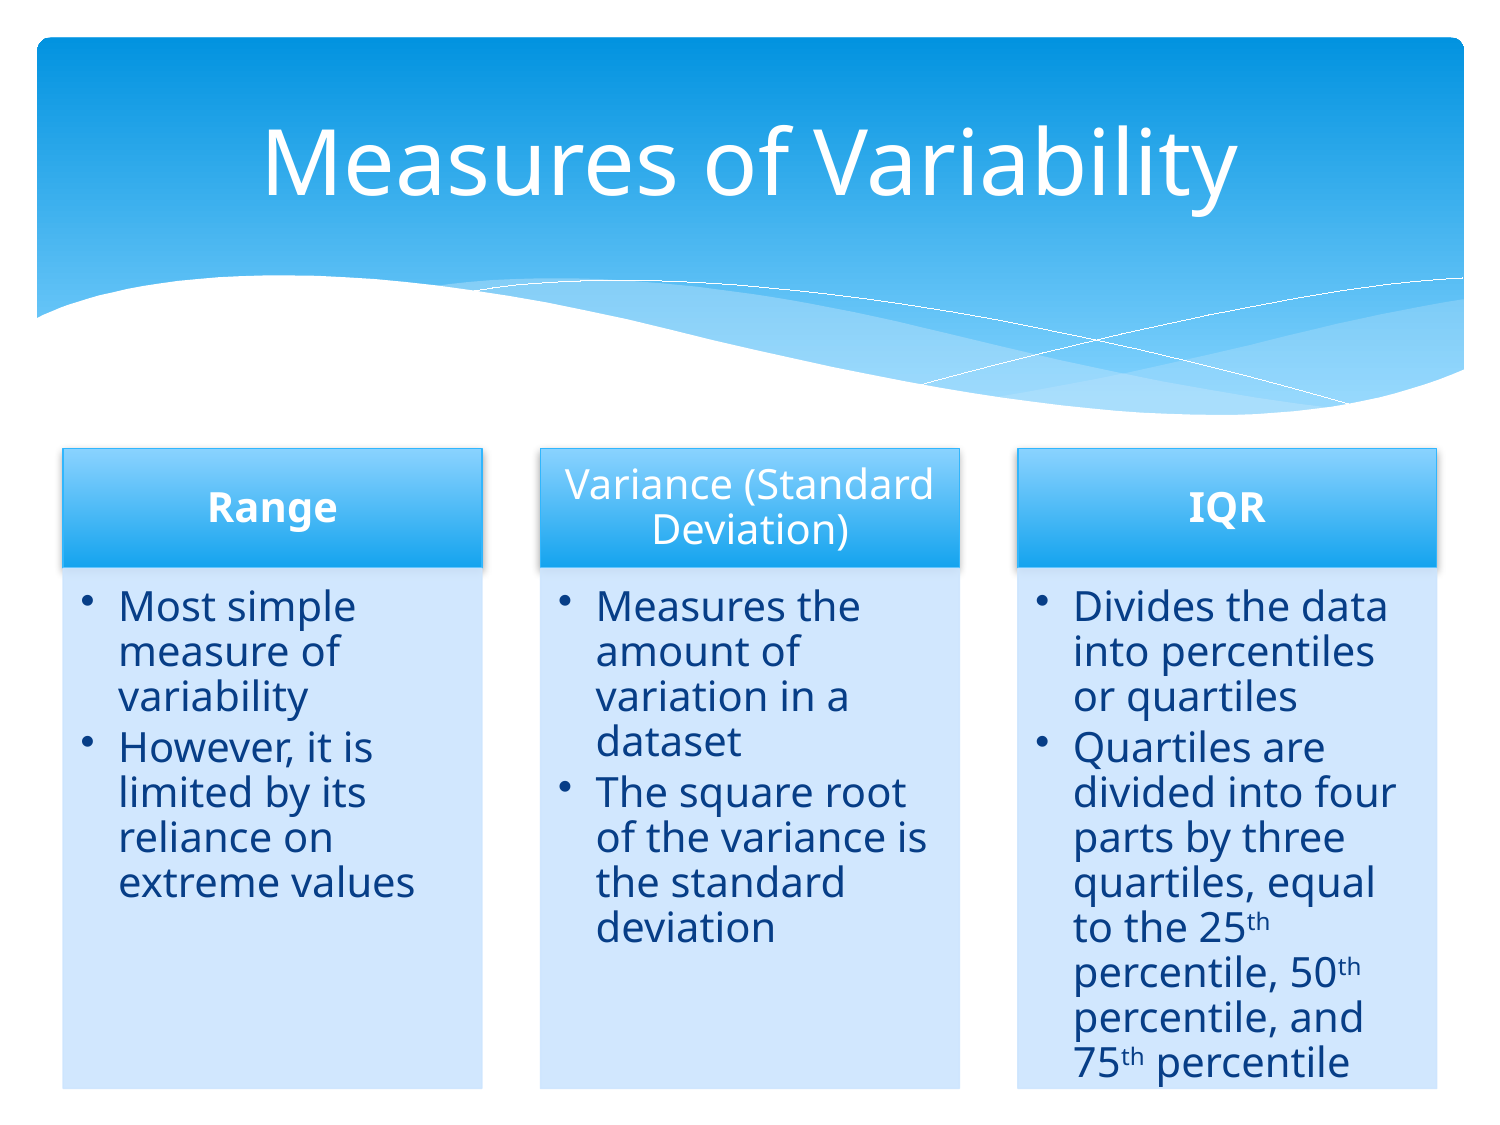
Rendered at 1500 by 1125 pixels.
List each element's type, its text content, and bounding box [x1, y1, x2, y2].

title Measures of Variability [75, 55, 1425, 261]
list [62, 433, 1438, 1104]
